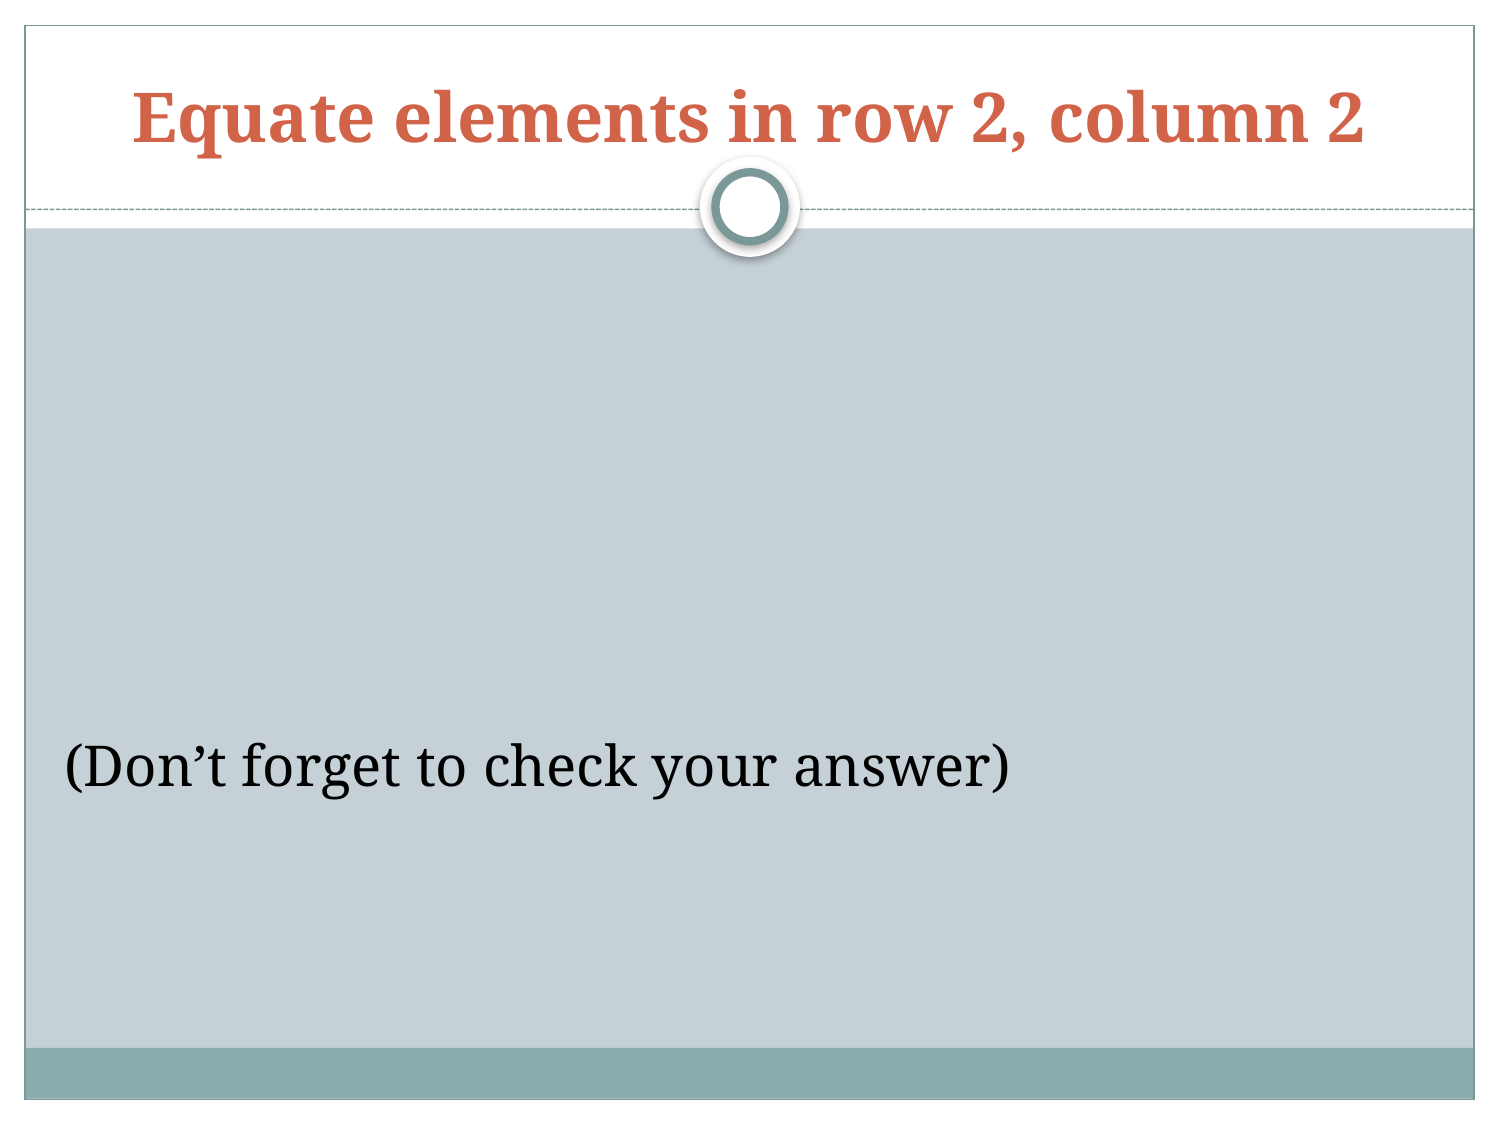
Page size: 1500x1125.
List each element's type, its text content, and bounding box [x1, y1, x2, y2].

title Equate elements in row 2, column 2 [58, 45, 1442, 185]
